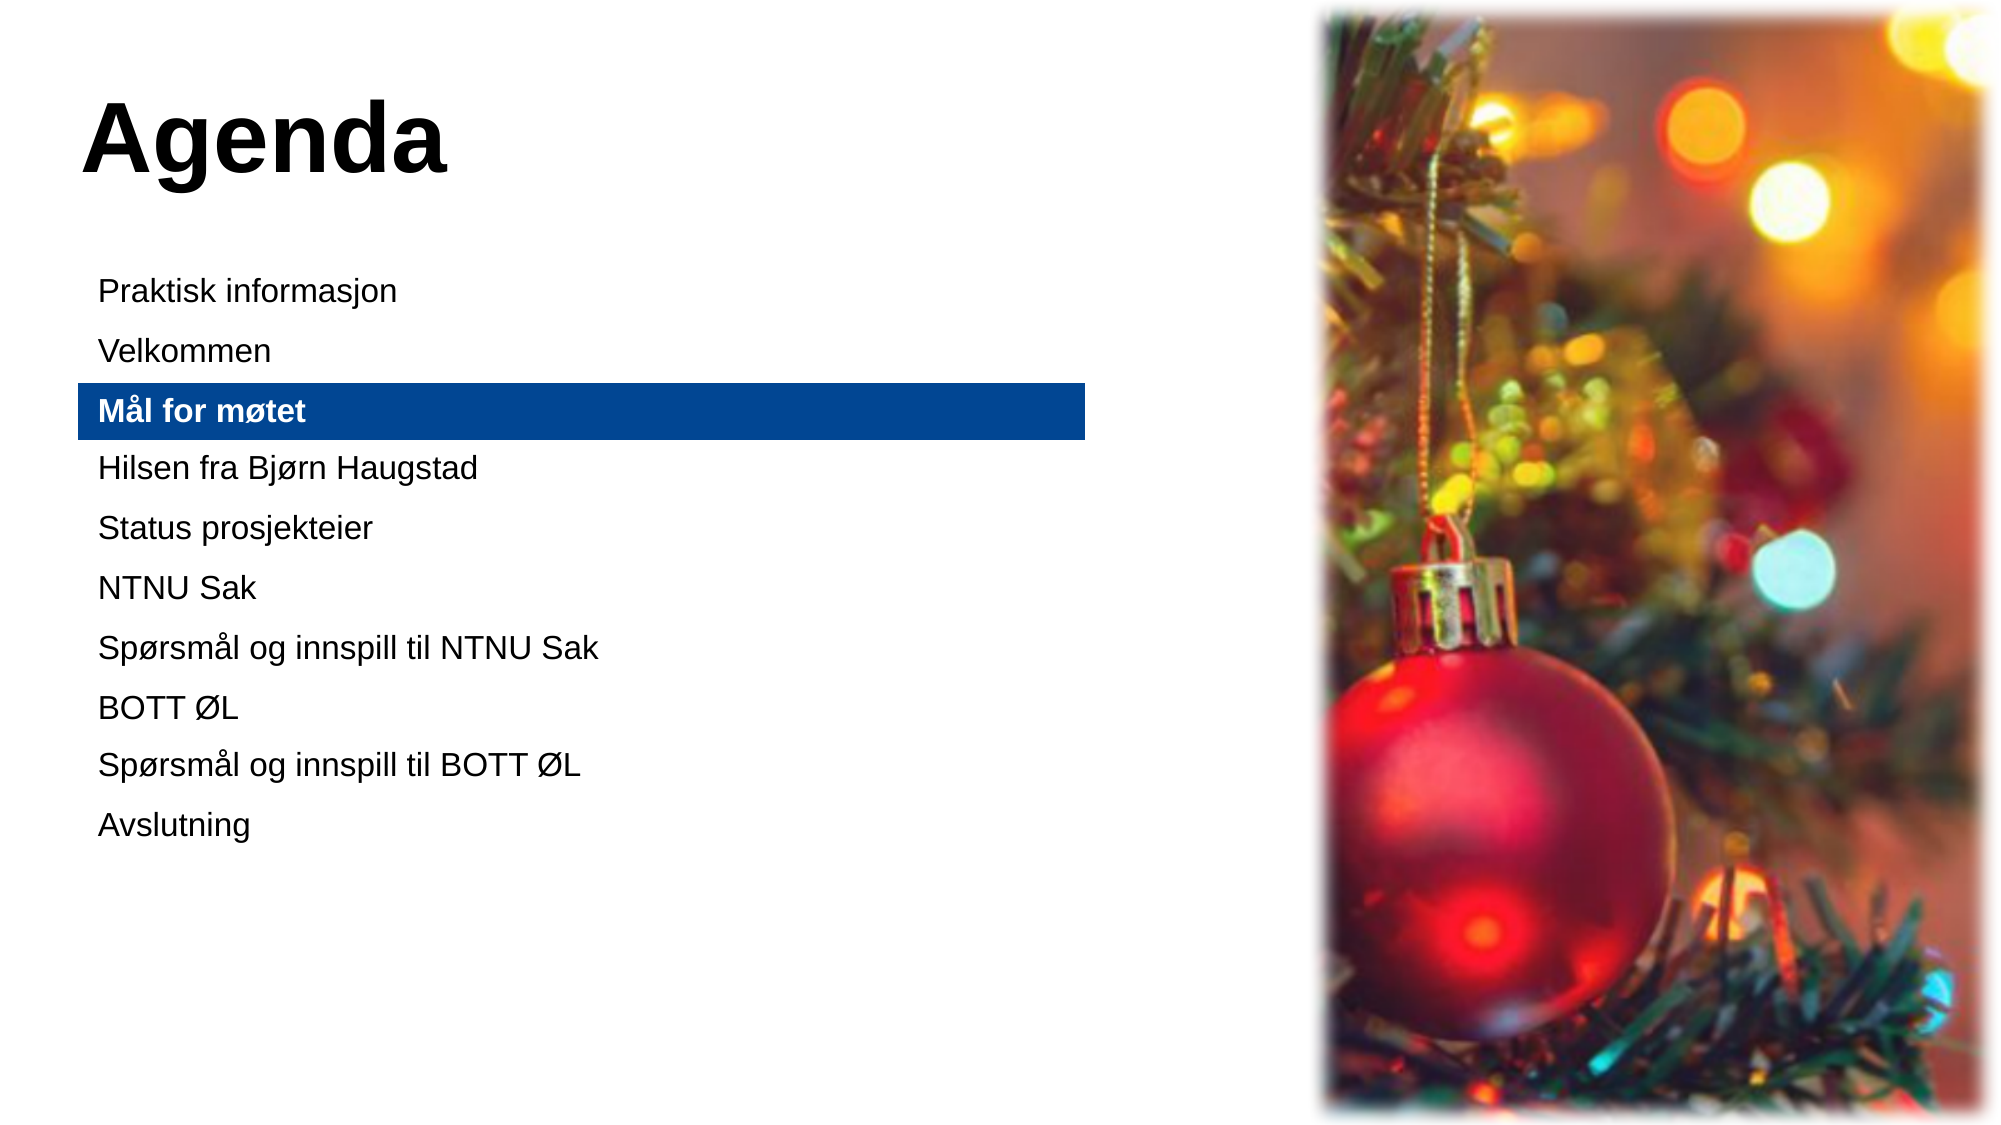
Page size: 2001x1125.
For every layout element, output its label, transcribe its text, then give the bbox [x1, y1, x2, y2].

table_cell Spørsmål og innspill til NTNU Sak [78, 620, 1085, 680]
table_cell Spørsmål og innspill til BOTT ØL [78, 737, 1085, 797]
table_cell Status prosjekteier [78, 500, 1085, 560]
table_cell Hilsen fra Bjørn Haugstad [78, 440, 1085, 500]
table_cell BOTT ØL [78, 680, 1085, 737]
title Agenda [65, 65, 1302, 208]
table_cell Avslutning [78, 797, 1085, 857]
table_cell Mål for møtet [78, 383, 1085, 440]
table_cell Velkommen [78, 323, 1085, 383]
picture [1307, 0, 2000, 1125]
table_header Praktisk informasjon [78, 262, 1085, 323]
table_cell NTNU Sak [78, 560, 1085, 620]
